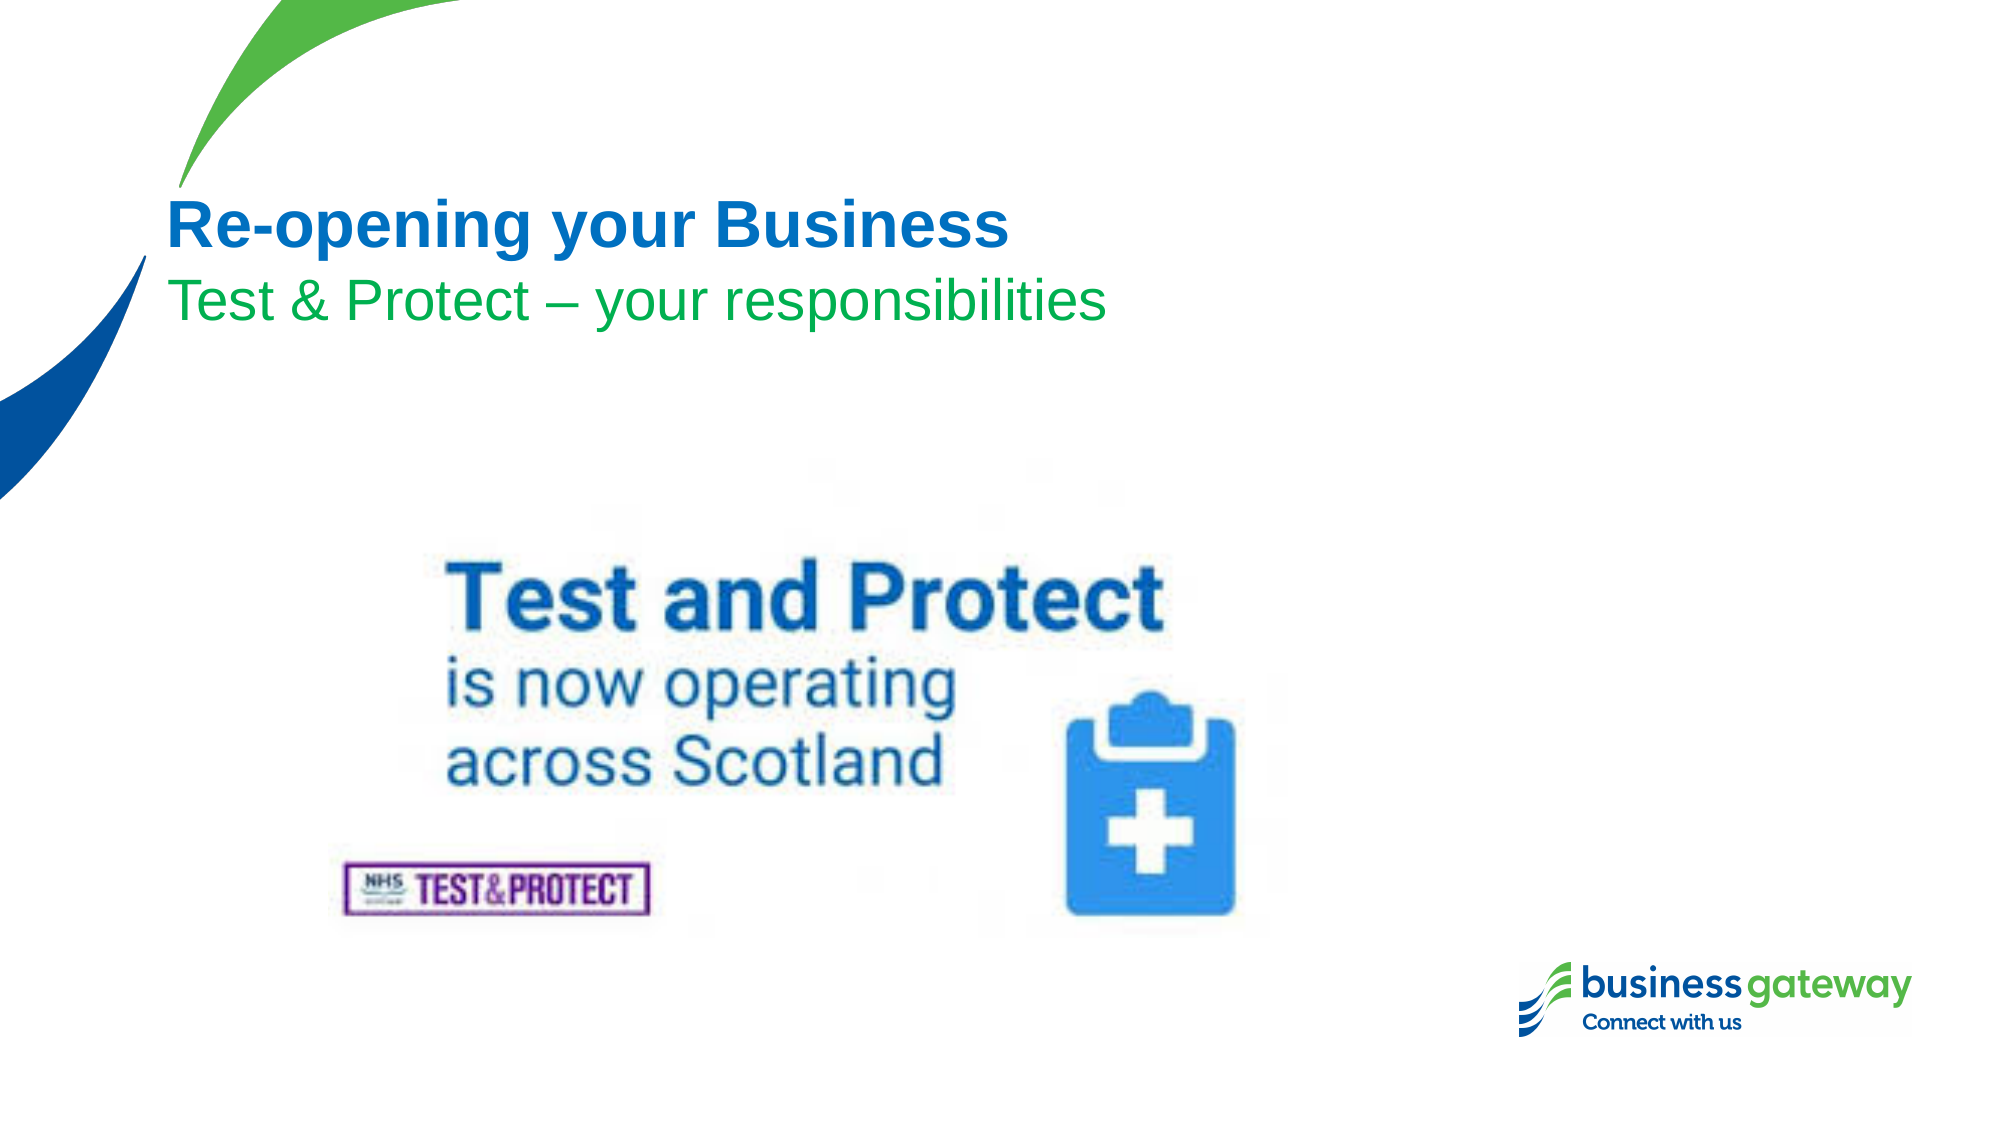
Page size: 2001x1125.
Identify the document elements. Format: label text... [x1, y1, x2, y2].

list Test & Protect – your responsibilities [167, 270, 1911, 351]
title Re-opening your Business [166, 190, 1911, 271]
picture [1519, 962, 1912, 1037]
picture [0, 0, 495, 519]
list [328, 457, 1288, 938]
